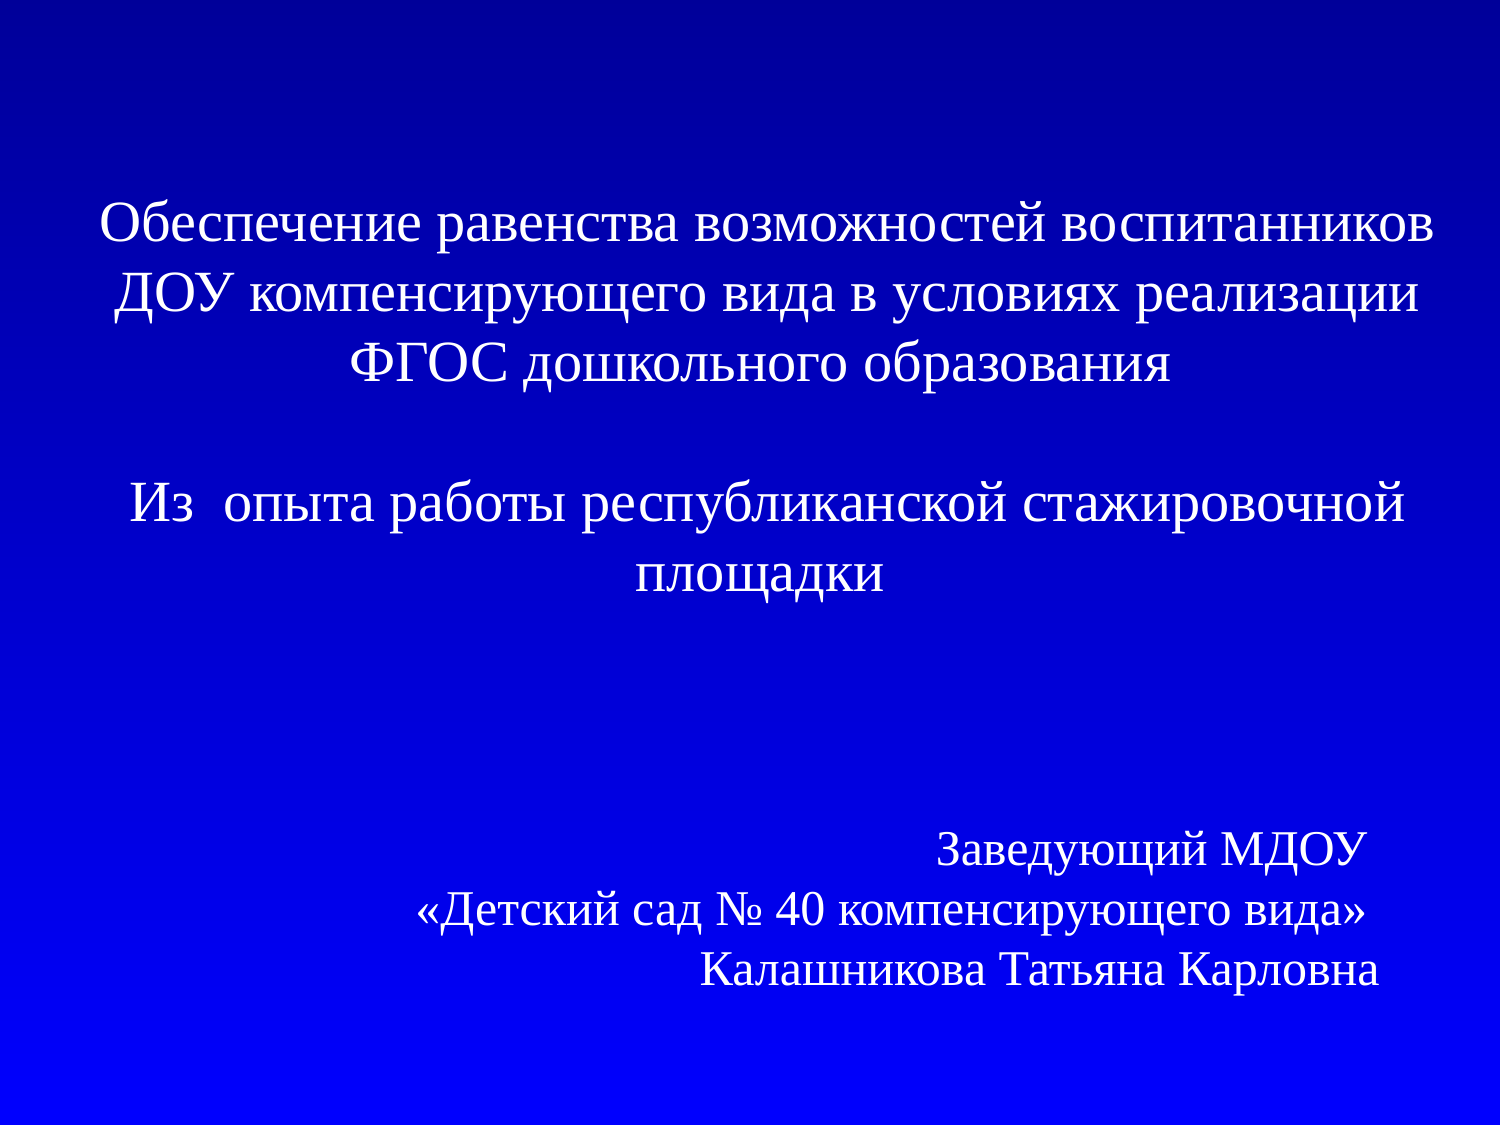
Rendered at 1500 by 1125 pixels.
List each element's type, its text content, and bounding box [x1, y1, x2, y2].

text_box Обеспечение равенства возможностей воспитанников ДОУ компенсирующего вида в условиях реализации ФГОС дошкольного образования Из опыта работы республиканской стажировочной площадки [82, 175, 1454, 611]
text_box Заведующий МДОУ «Детский сад № 40 компенсирующего вида» Калашникова Татьяна Карловна [257, 808, 1395, 1004]
